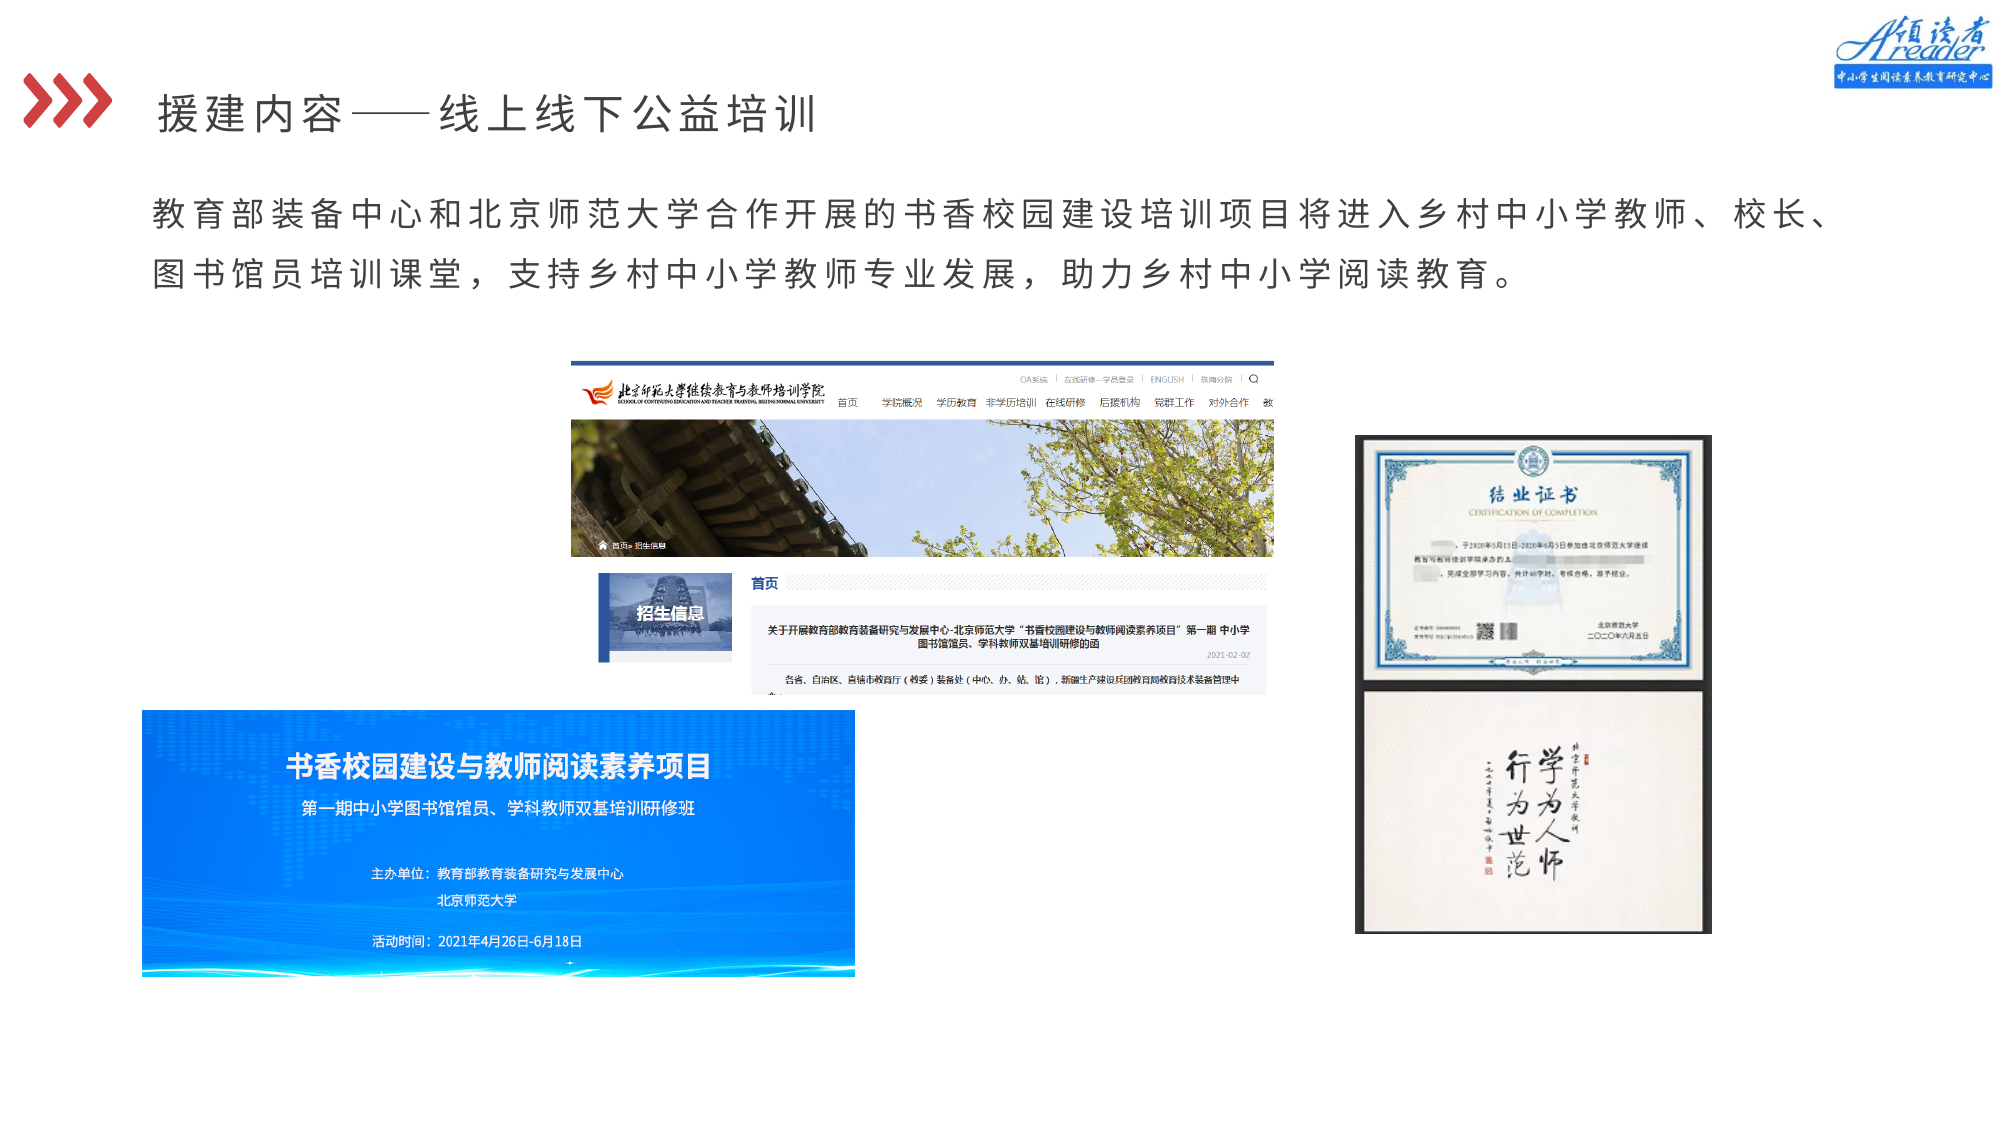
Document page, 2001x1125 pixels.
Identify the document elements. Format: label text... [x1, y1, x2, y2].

picture [150, 967, 687, 977]
text_box 援建内容——线上线下公益培训 [142, 55, 1403, 146]
picture [571, 359, 1274, 695]
picture [142, 710, 855, 966]
picture [806, 966, 855, 971]
text_box 教育部装备中心和北京师范大学合作开展的书香校园建设培训项目将进入乡村中小学教师、校长、图书馆员培训课堂，支持乡村中小学教师专业发展，助力乡村中小学阅读教育。 [137, 165, 1827, 300]
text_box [22, 72, 113, 129]
picture [1826, 0, 2000, 108]
picture [1355, 435, 1712, 934]
